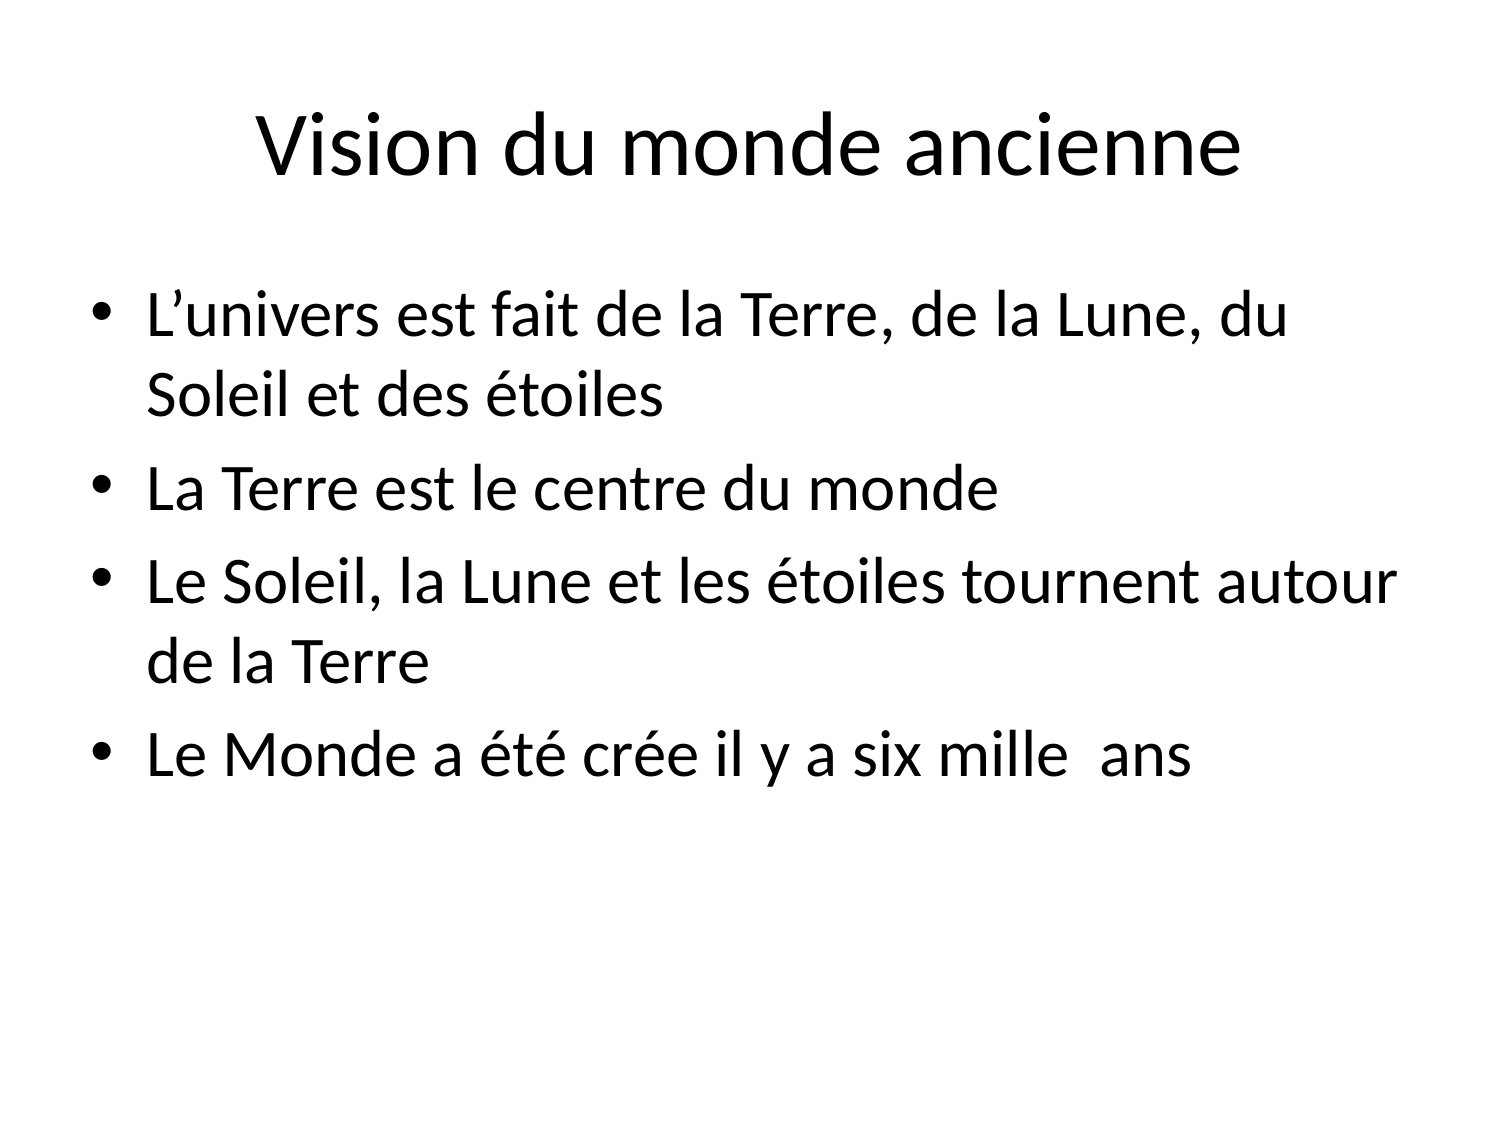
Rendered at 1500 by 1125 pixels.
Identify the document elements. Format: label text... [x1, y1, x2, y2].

list L’univers est fait de la Terre, de la Lune, du Soleil et des étoiles La Terre est le centre du monde Le Soleil, la Lune et les étoiles tournent autour de la Terre Le Monde a été crée il y a six mille ans [75, 262, 1425, 1005]
title Vision du monde ancienne [75, 45, 1425, 233]
